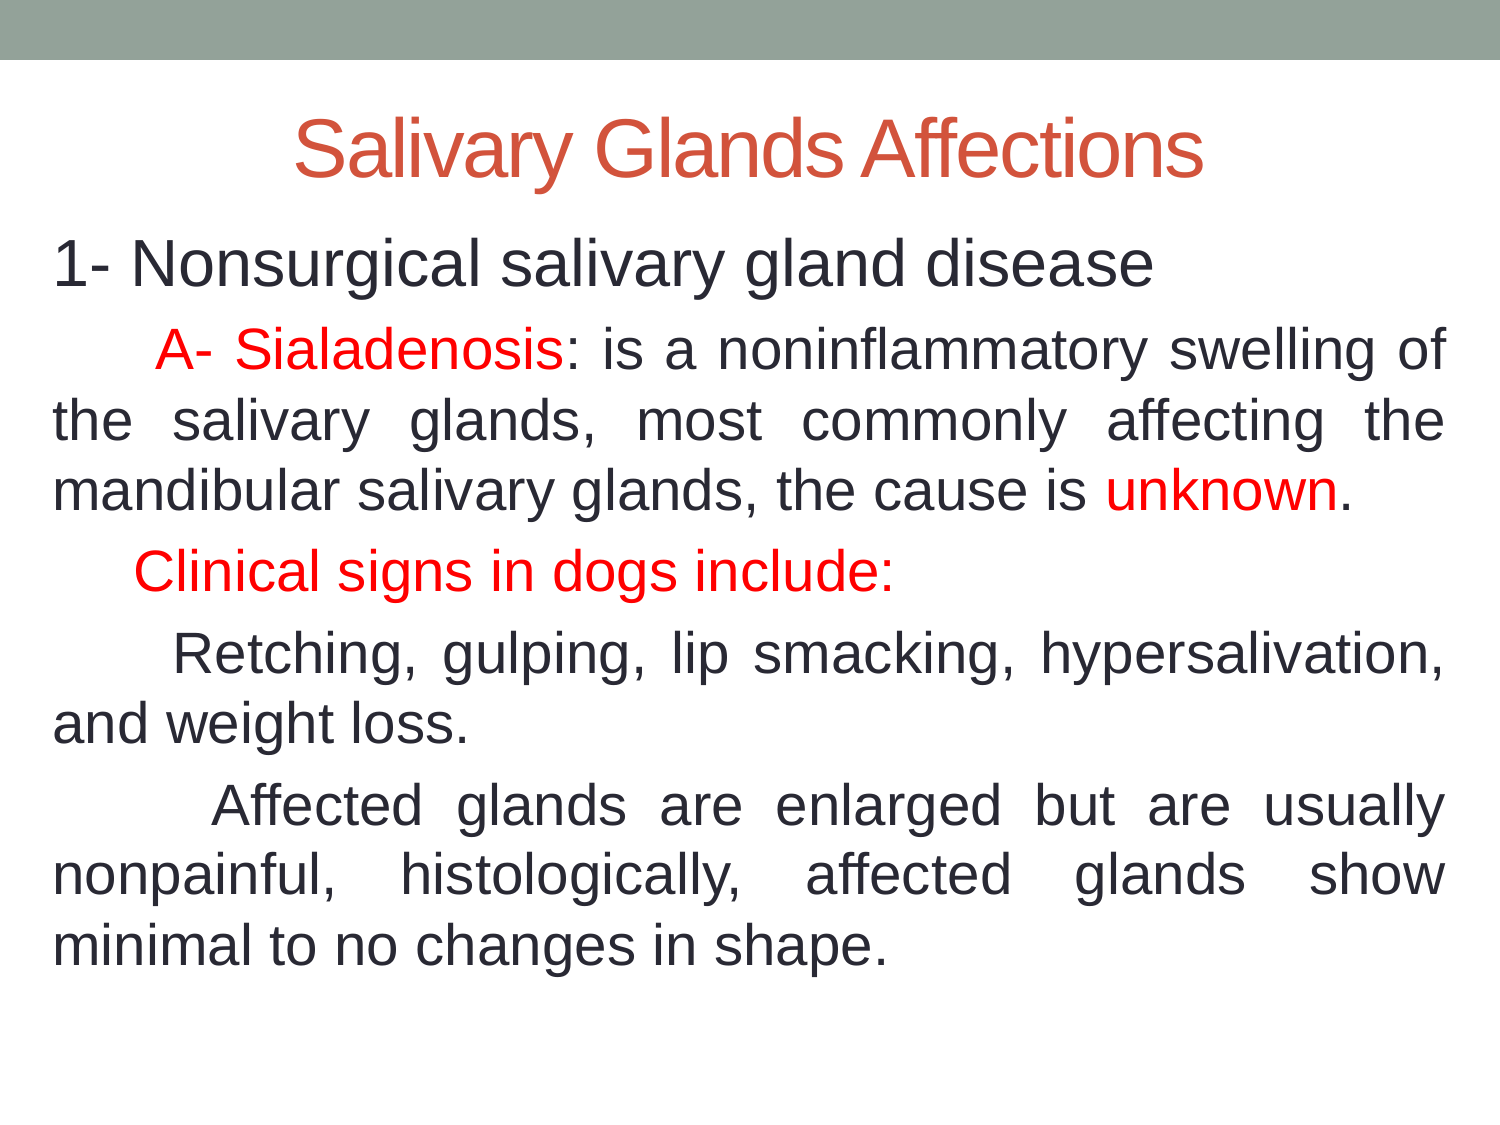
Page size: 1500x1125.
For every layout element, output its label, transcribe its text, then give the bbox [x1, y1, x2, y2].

title Salivary Glands Affections [75, 62, 1425, 212]
list 1- Nonsurgical salivary gland disease A- Sialadenosis: is a noninflammatory swelling of the salivary glands, most commonly affecting the mandibular salivary glands, the cause is unknown. Clinical signs in dogs include: Retching, gulping, lip smacking, hypersalivation, and weight loss. Affected glands are enlarged but are usually nonpainful, histologically, affected glands show minimal to no changes in shape. [37, 212, 1463, 1013]
